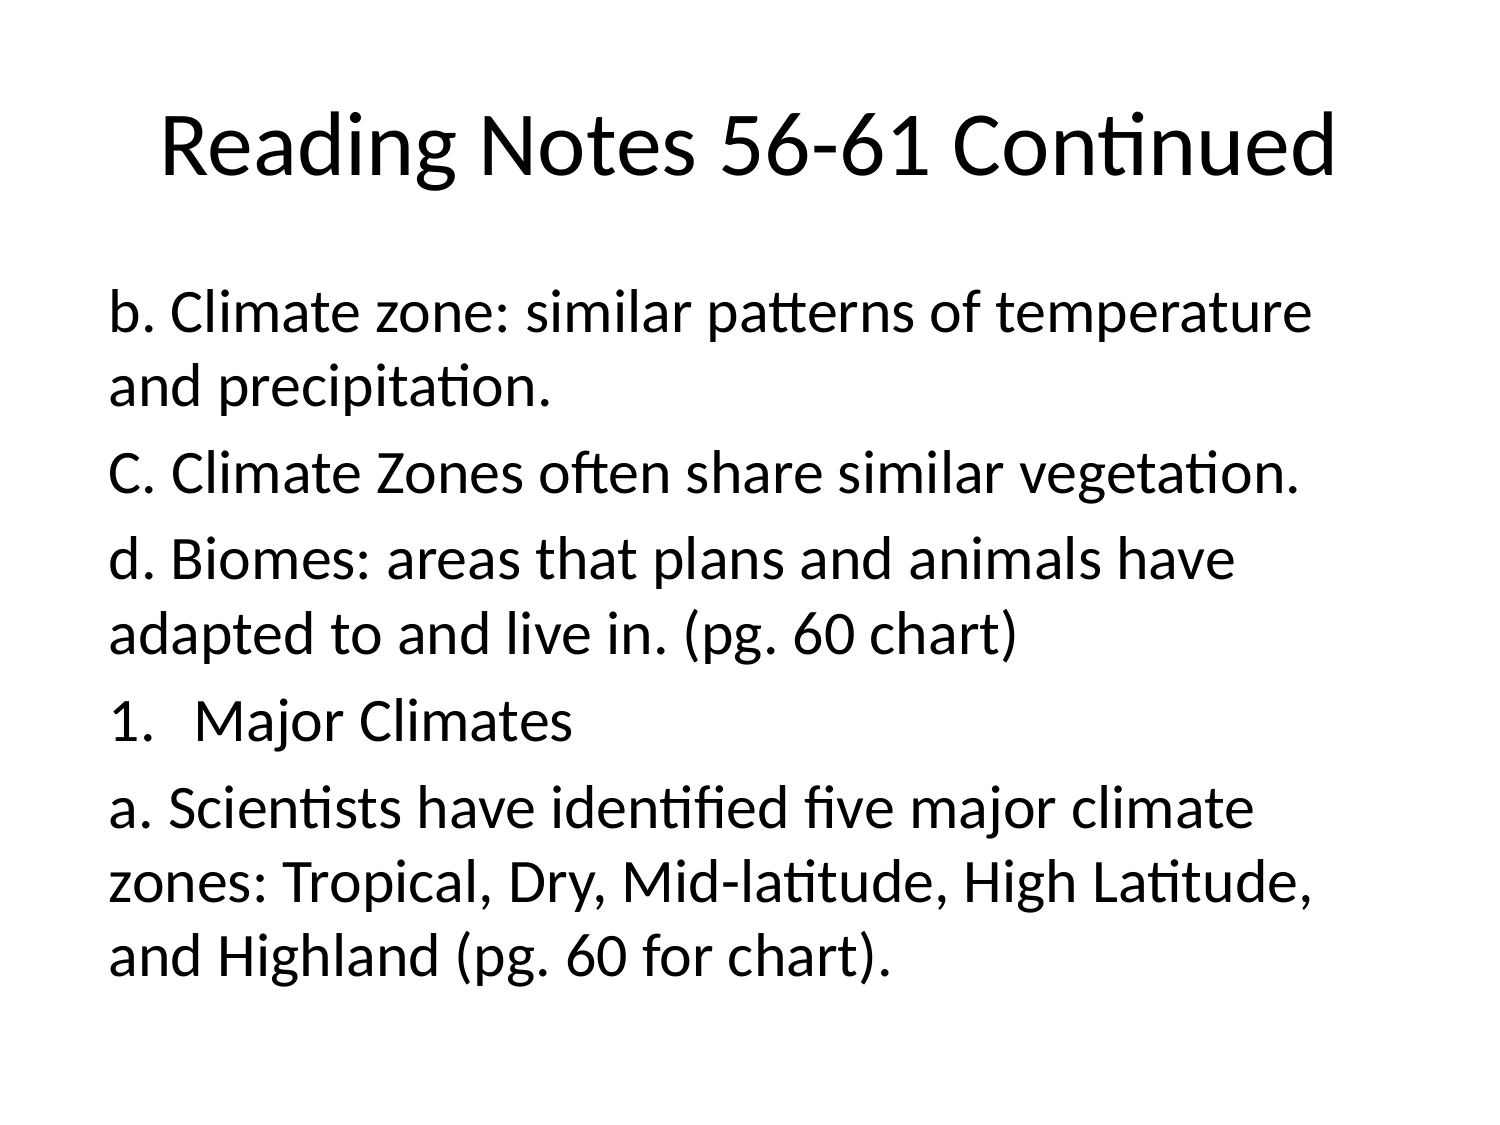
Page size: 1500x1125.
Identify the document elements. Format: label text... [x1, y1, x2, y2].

list b. Climate zone: similar patterns of temperature and precipitation. C. Climate Zones often share similar vegetation. d. Biomes: areas that plans and animals have adapted to and live in. (pg. 60 chart) Major Climates a. Scientists have identified five major climate zones: Tropical, Dry, Mid-latitude, High Latitude, and Highland (pg. 60 for chart). [75, 262, 1425, 1005]
title Reading Notes 56-61 Continued [75, 45, 1425, 233]
